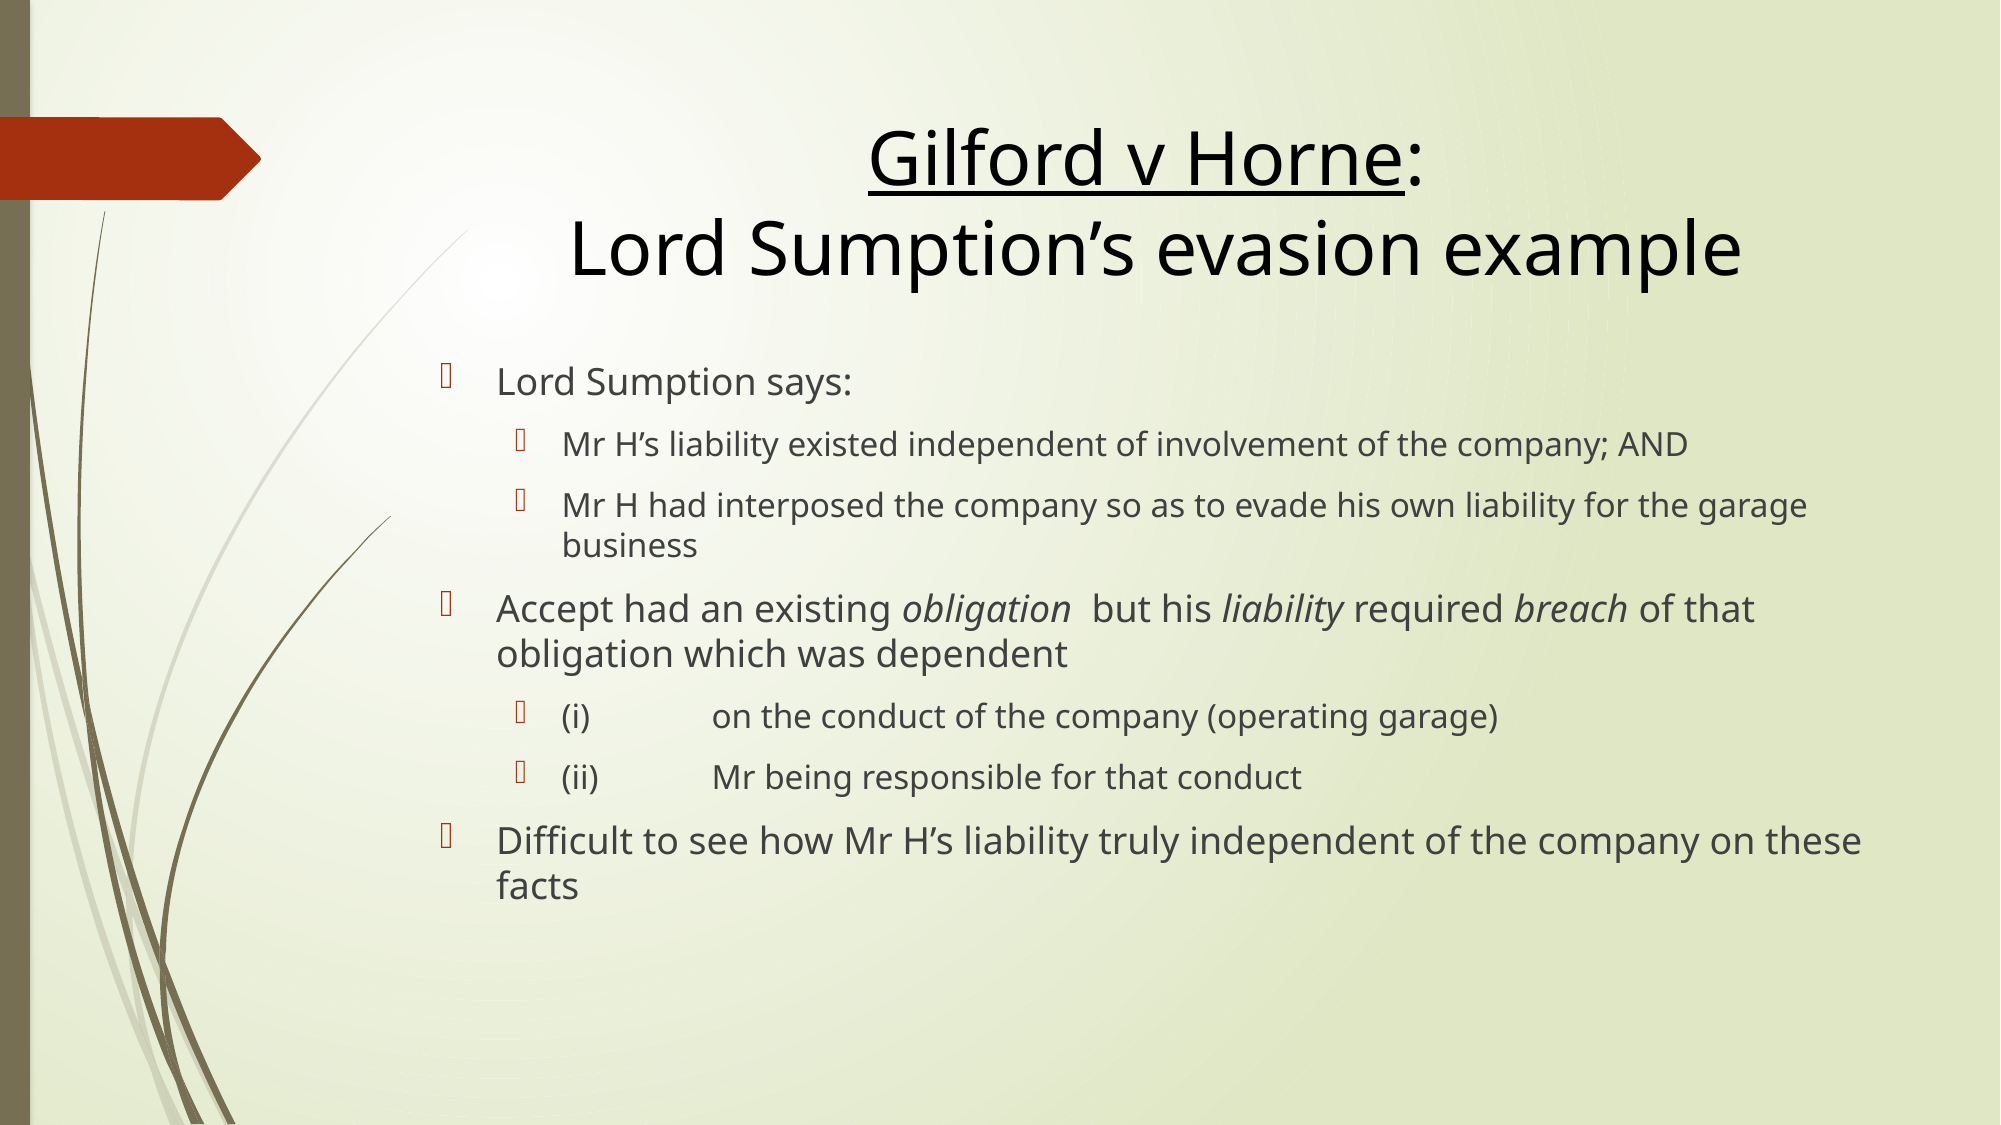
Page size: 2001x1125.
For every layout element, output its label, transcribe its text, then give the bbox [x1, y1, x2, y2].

title Gilford v Horne: Lord Sumption’s evasion example [425, 102, 1888, 313]
list Lord Sumption says: Mr H’s liability existed independent of involvement of the company; AND Mr H had interposed the company so as to evade his own liability for the garage business Accept had an existing obligation but his liability required breach of that obligation which was dependent (i) on the conduct of the company (operating garage) (ii) Mr being responsible for that conduct Difficult to see how Mr H’s liability truly independent of the company on these facts [424, 350, 1888, 970]
